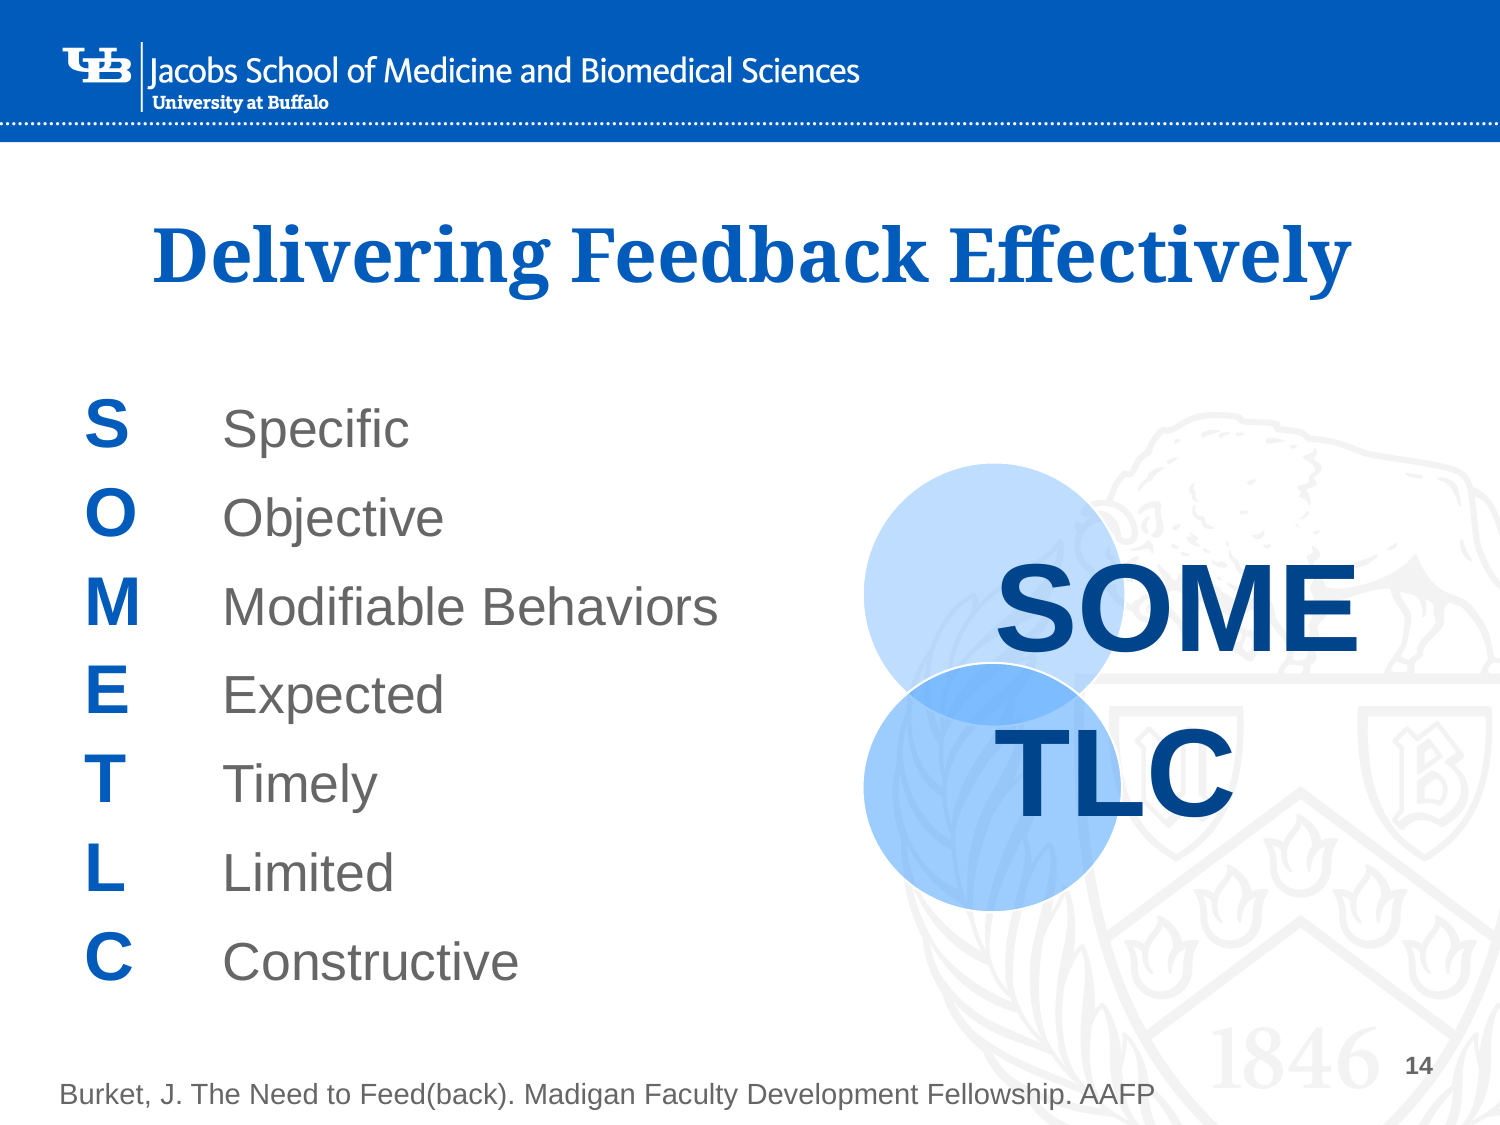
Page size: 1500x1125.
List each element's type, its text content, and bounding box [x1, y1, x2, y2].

list S Specific O Objective M Modifiable Behaviors E Expected T Timely L Limited C Constructive [69, 380, 844, 1007]
title Delivering Feedback Effectively [44, 163, 1462, 307]
picture [0, 0, 1500, 1125]
text_box Burket, J. The Need to Feed(back). Madigan Faculty Development Fellowship. AAFP [44, 1067, 1233, 1118]
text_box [862, 370, 1441, 1068]
